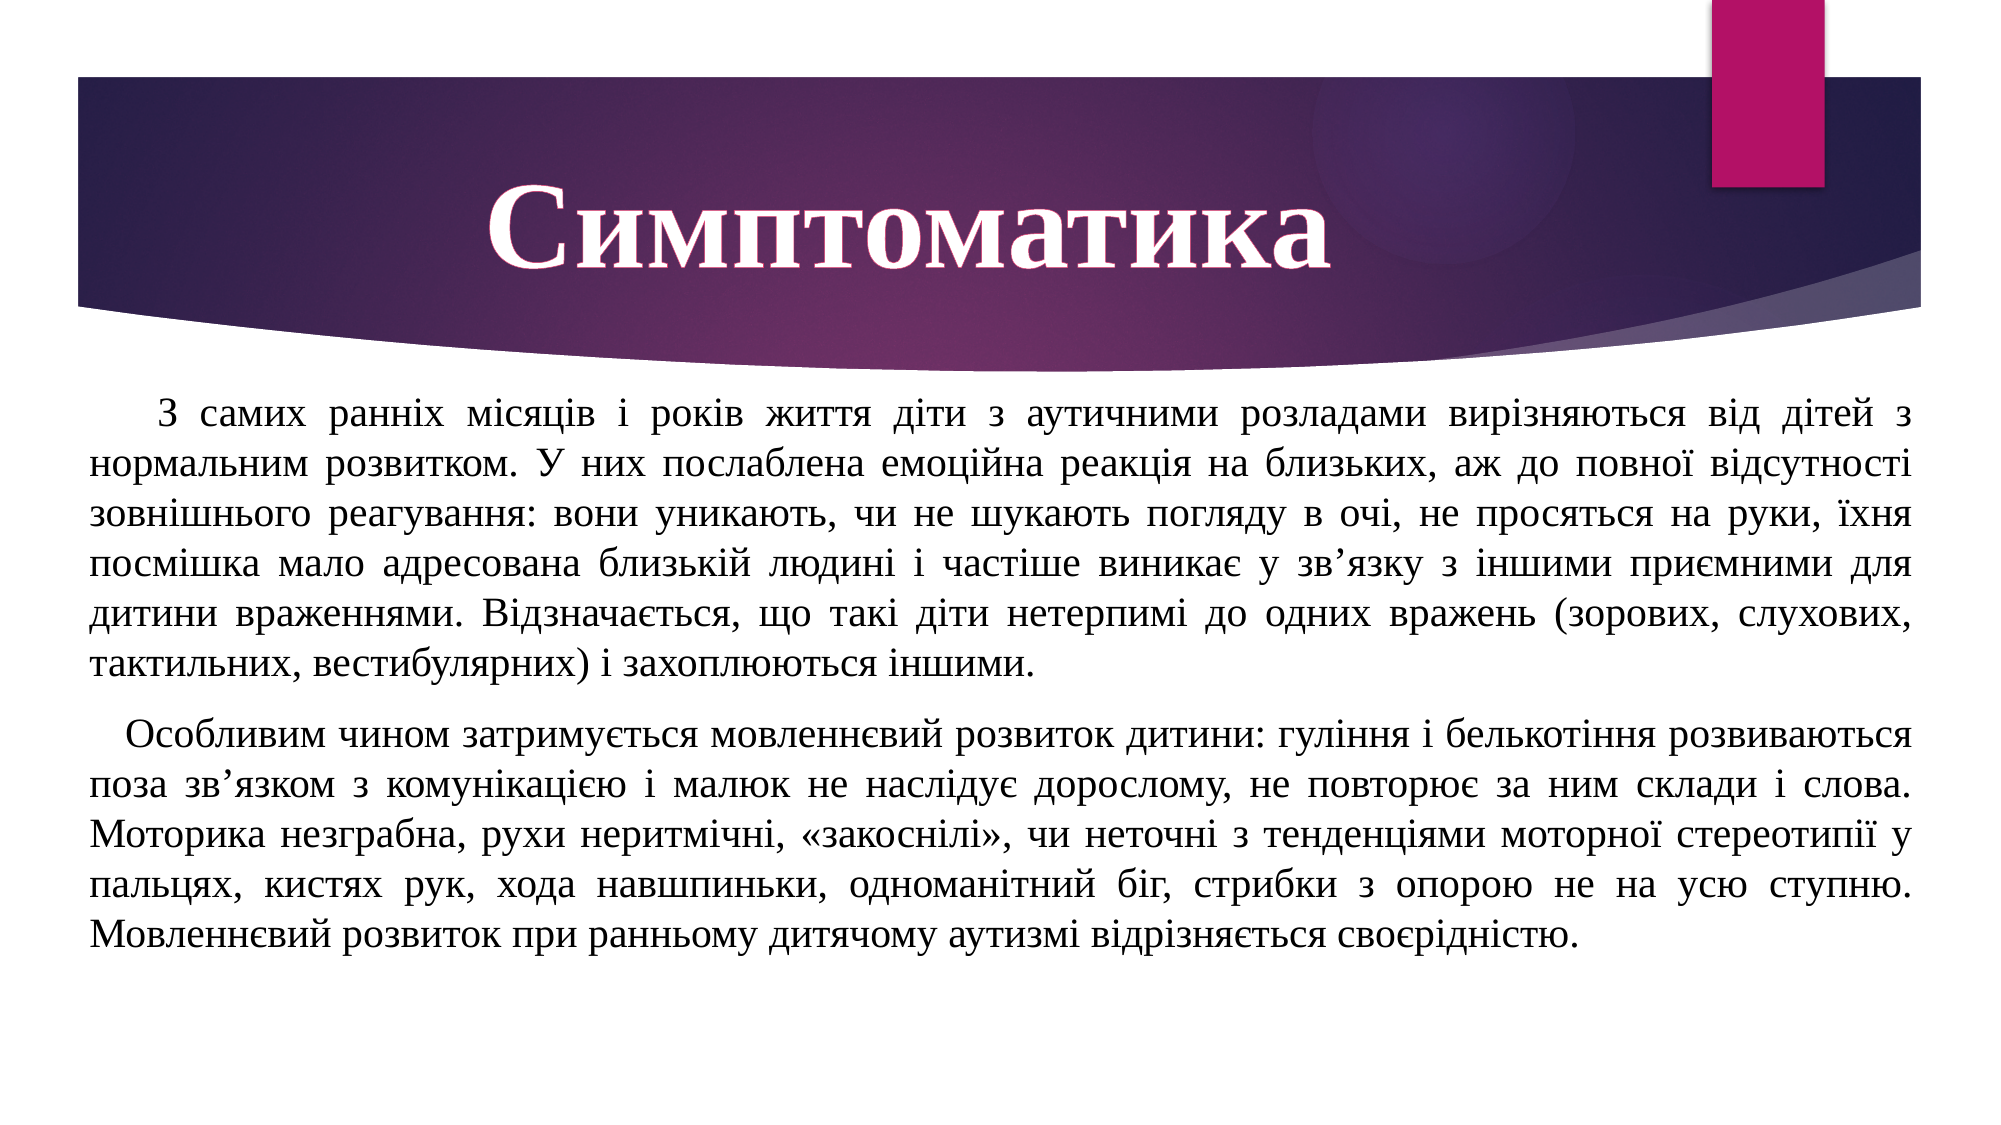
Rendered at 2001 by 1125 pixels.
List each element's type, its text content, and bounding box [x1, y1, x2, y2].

list З самих ранніх місяців і років життя діти з аутичними розладами вирізняються від дітей з нормальним розвитком. У них послаблена емоційна реакція на близьких, аж до повної відсутності зовнішнього реагування: вони уникають, чи не шукають погляду в очі, не просяться на руки, їхня посмішка мало адресована близькій людині і частіше виникає у зв’язку з іншими приємними для дитини враженнями. Відзначається, що такі діти нетерпимі до одних вражень (зорових, слухових, тактильних, вестибулярних) і захоплюються іншими. Особливим чином затримується мовленнєвий розвиток дитини: гуління і белькотіння розвиваються поза зв’язком з комунікацією і малюк не наслідує дорослому, не повторює за ним склади і слова. Моторика незграбна, рухи неритмічні, «закоснілі», чи неточні з тенденціями моторної стереотипії у пальцях, кистях рук, хода навшпиньки, одноманітний біг, стрибки з опорою не на усю ступню. Мовленнєвий розвиток при ранньому дитячому аутизмі відрізняється своєрідністю. [74, 377, 1928, 1078]
title Симптоматика [189, 159, 1627, 276]
